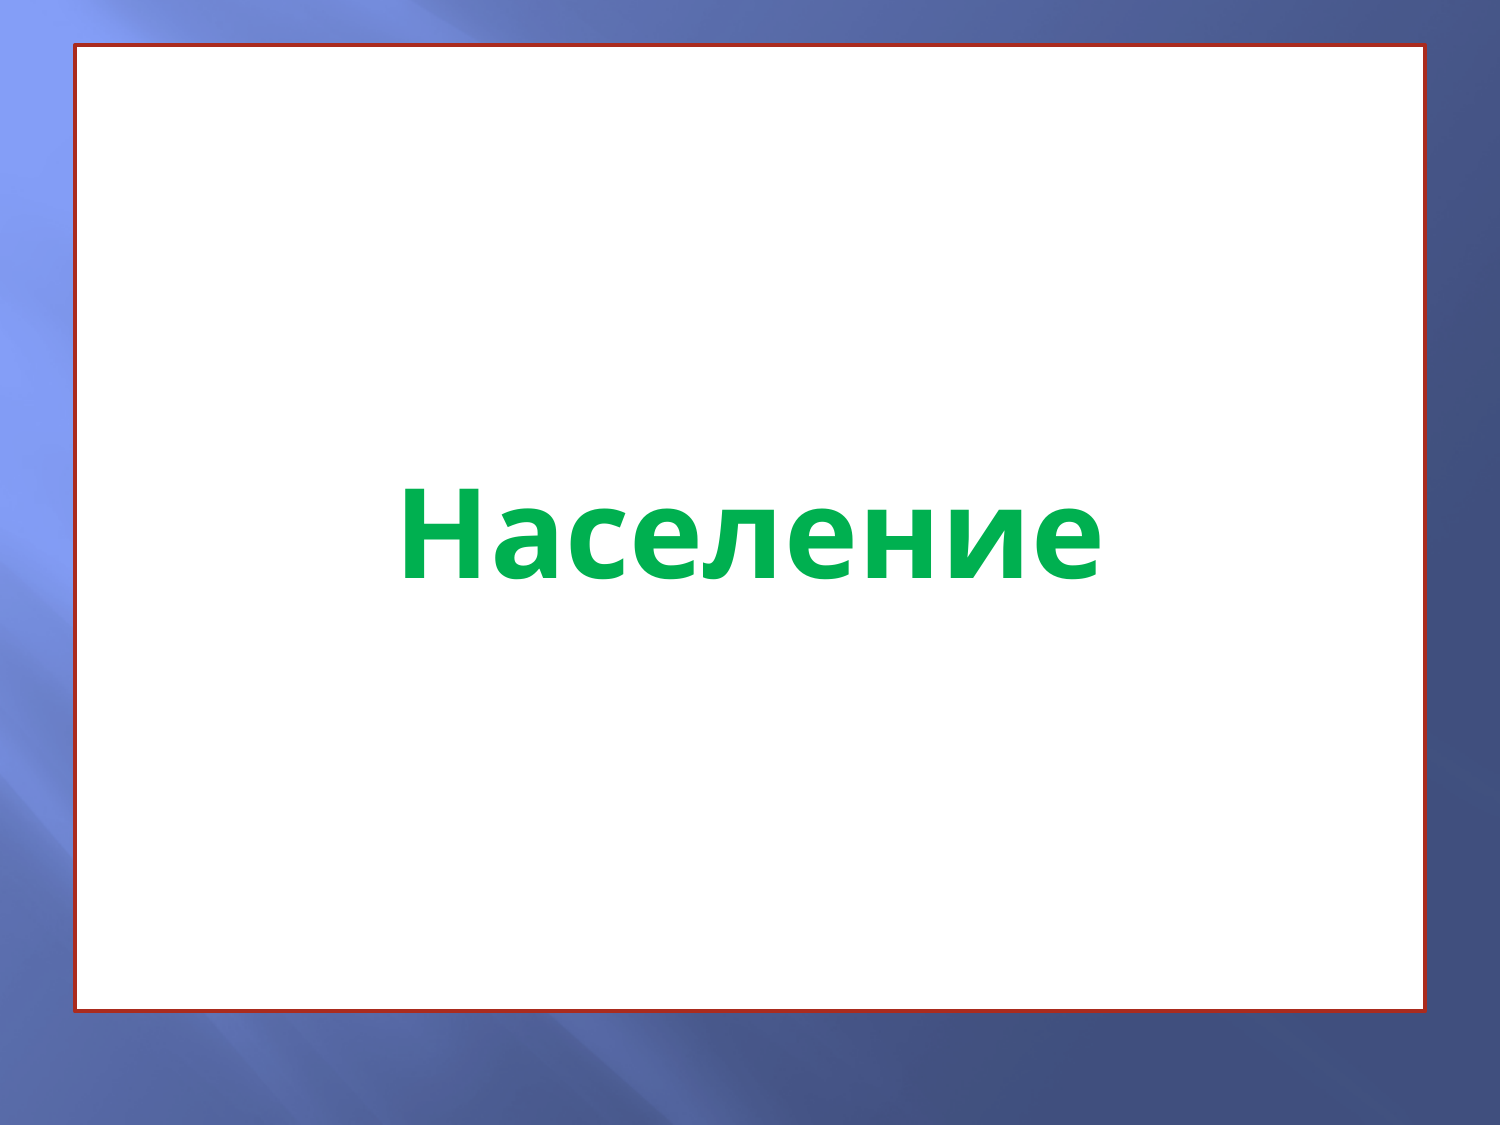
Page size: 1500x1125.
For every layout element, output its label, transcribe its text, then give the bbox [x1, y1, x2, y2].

title Население [73, 43, 1427, 1013]
